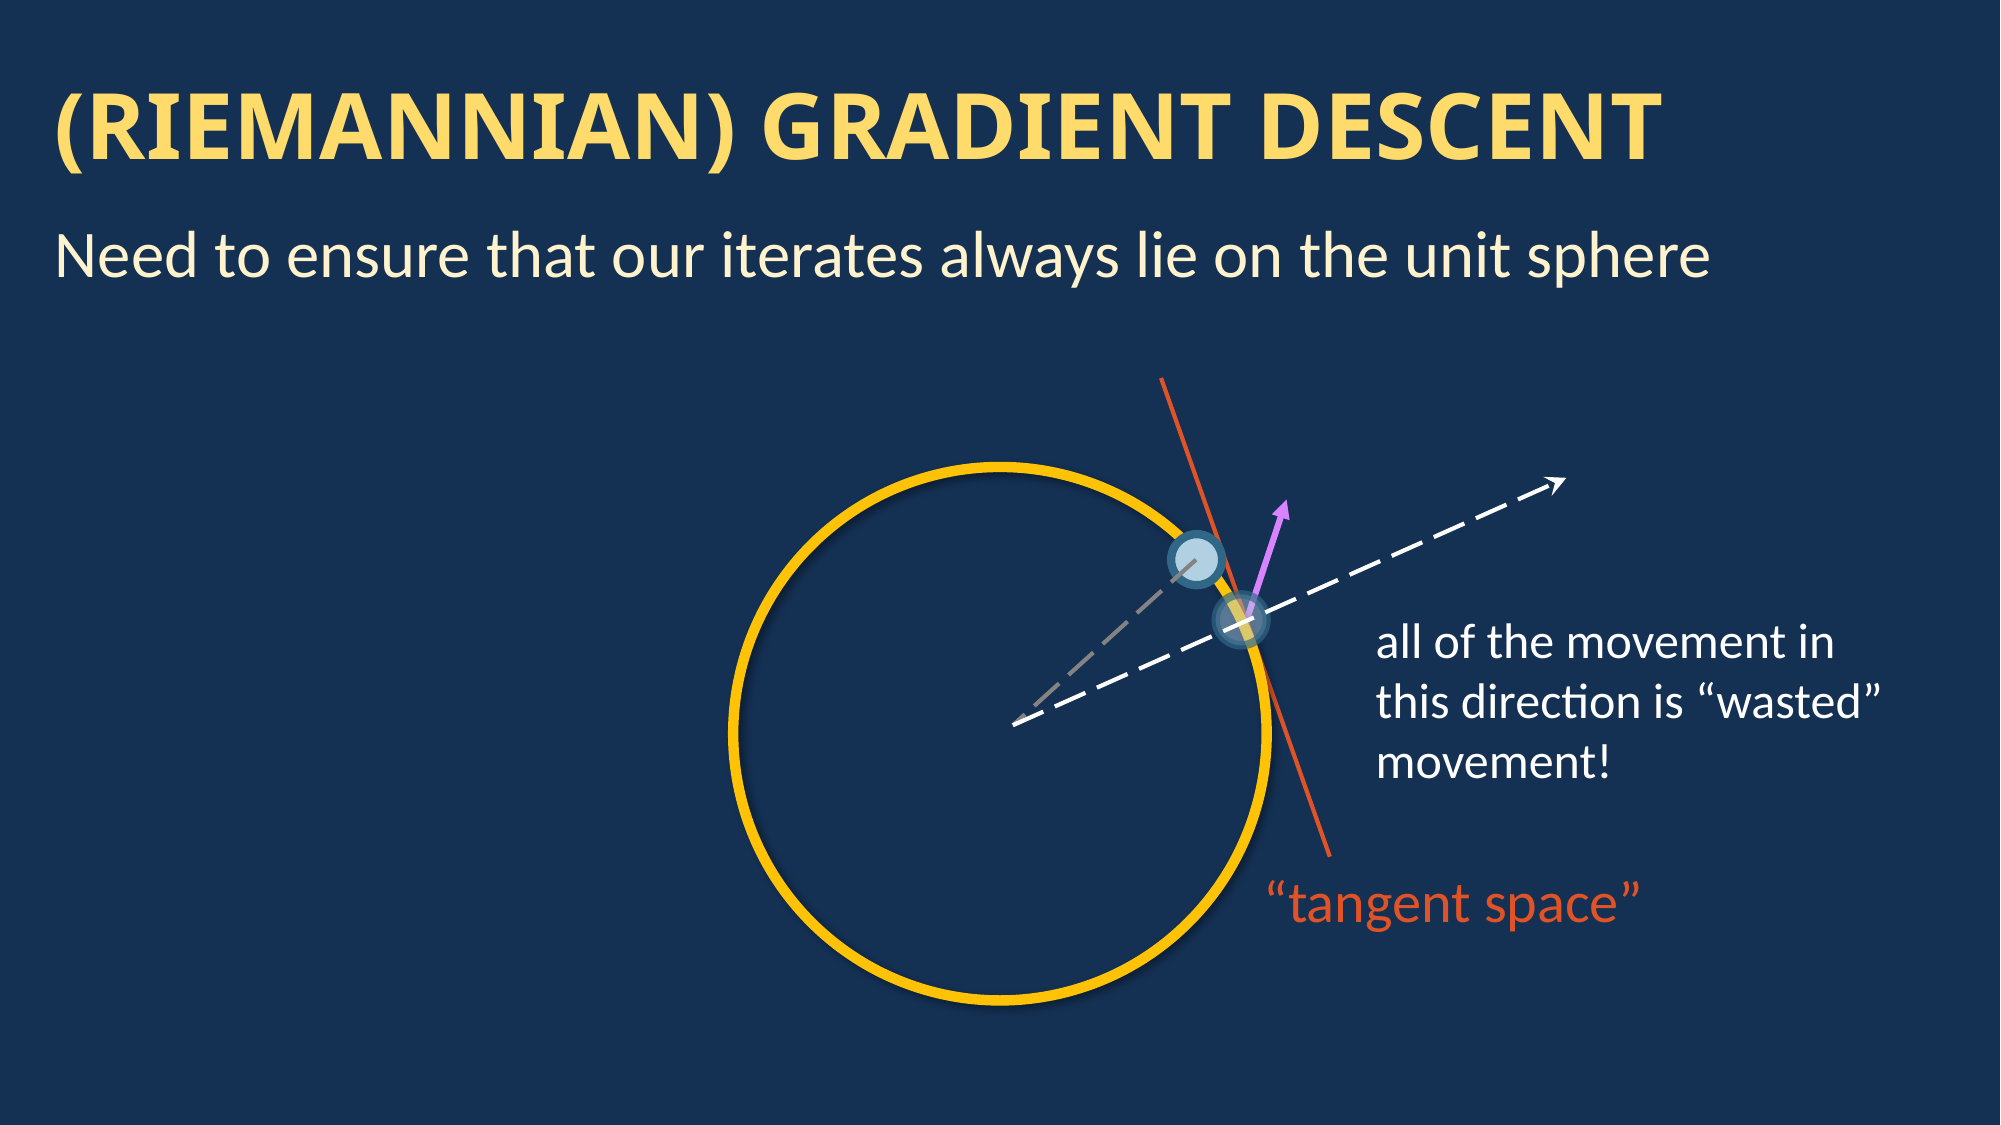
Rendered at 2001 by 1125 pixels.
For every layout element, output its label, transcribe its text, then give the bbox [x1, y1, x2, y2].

text_box [732, 465, 1238, 1002]
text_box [1160, 377, 1330, 477]
title (RIEMANNIAN) GRADIENT DESCENT [39, 46, 1960, 213]
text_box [1160, 726, 1330, 857]
text_box “tangent space” [1248, 856, 1659, 942]
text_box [1012, 477, 1567, 726]
text_box all of the movement in this direction is “wasted” movement! [1360, 601, 1919, 797]
